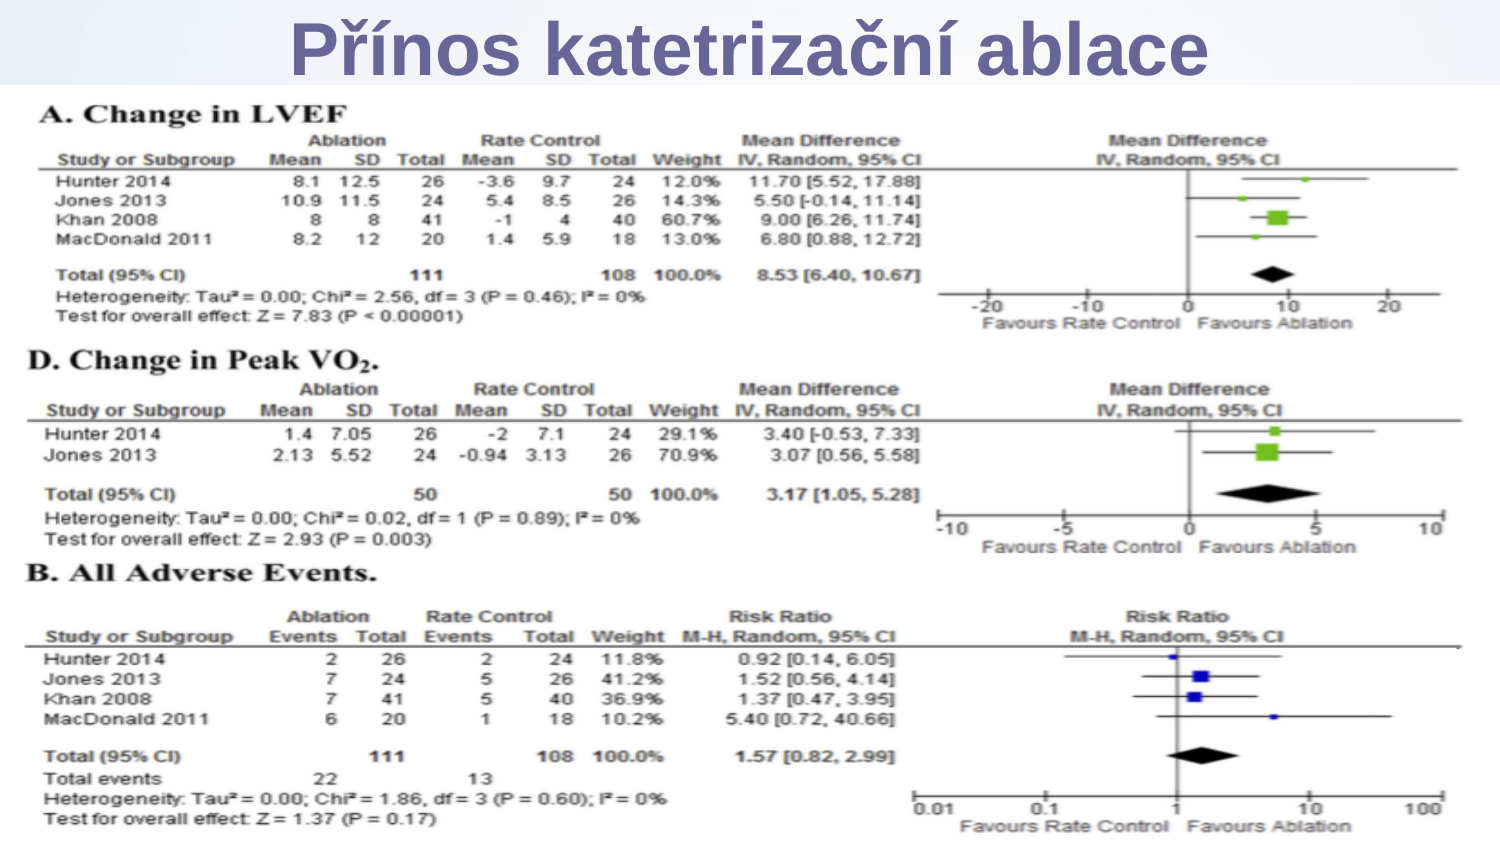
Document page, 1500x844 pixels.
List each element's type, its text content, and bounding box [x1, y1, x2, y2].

title Přínos katetrizační ablace [75, 0, 1425, 83]
picture [0, 0, 1500, 844]
